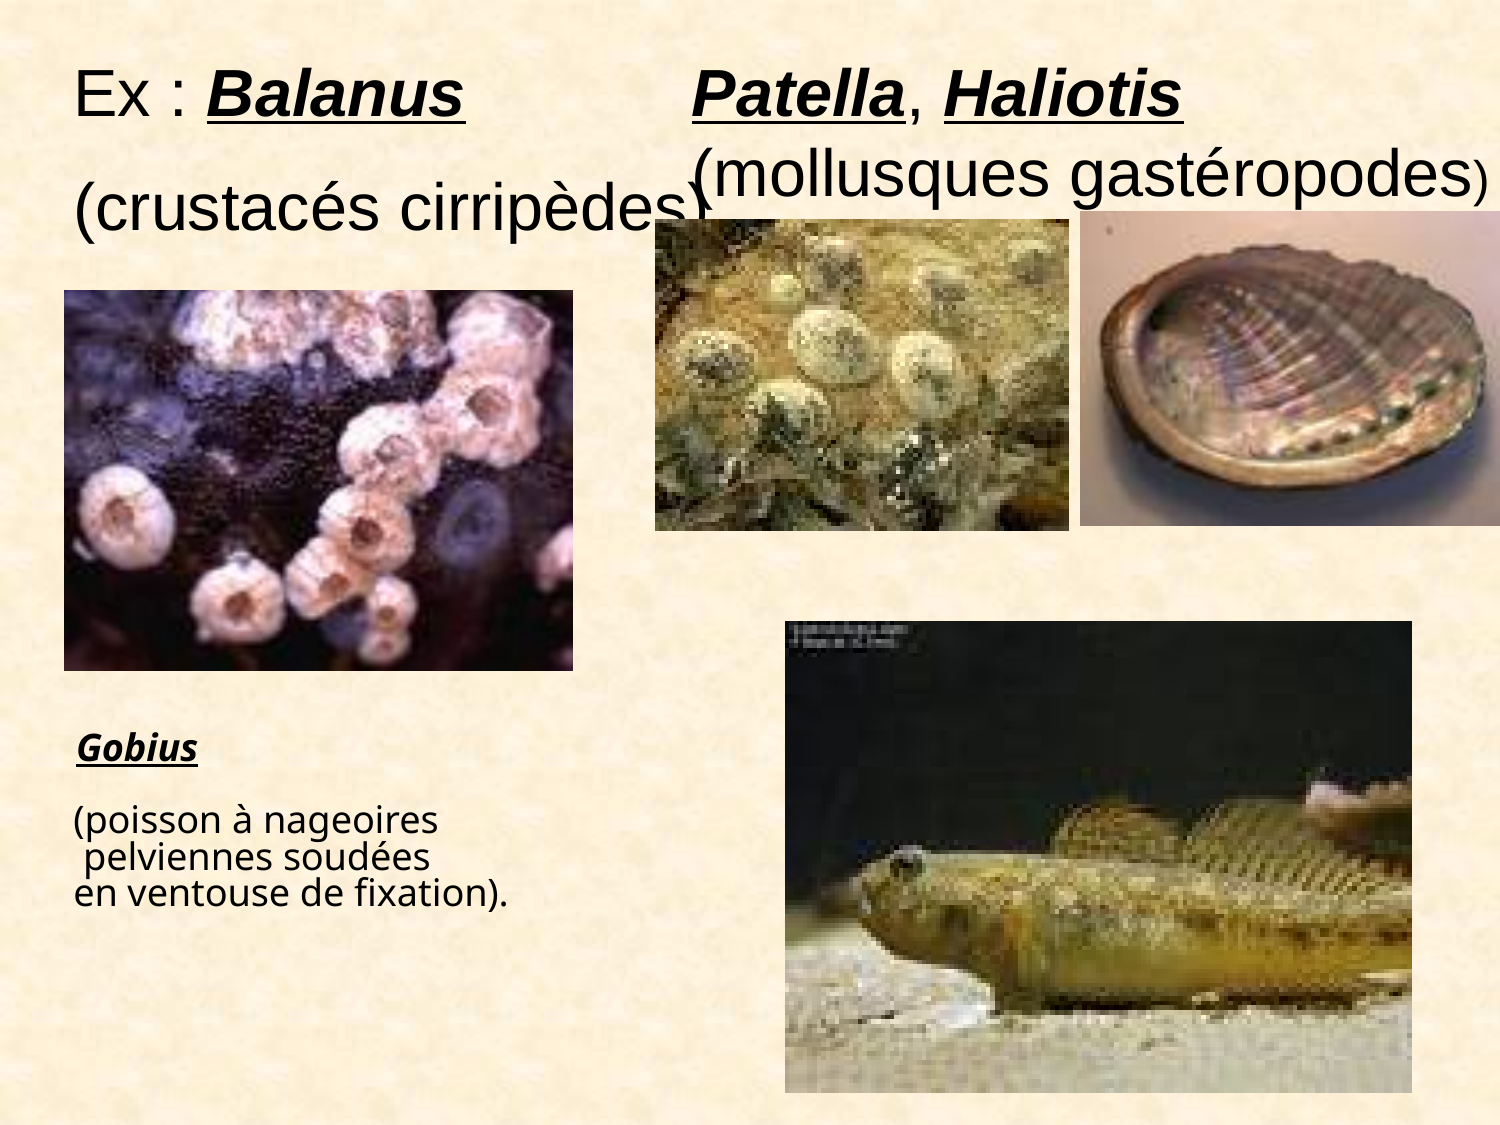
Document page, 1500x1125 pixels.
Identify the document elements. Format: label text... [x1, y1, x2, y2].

list Gobius (poisson à nageoires pelviennes soudées en ventouse de fixation). [40, 680, 785, 922]
picture [0, 0, 1500, 1125]
text_box Patella, Haliotis (mollusques gastéropodes) [676, 42, 1500, 218]
text_box Ex : Balanus (crustacés cirripèdes), [58, 42, 1080, 364]
